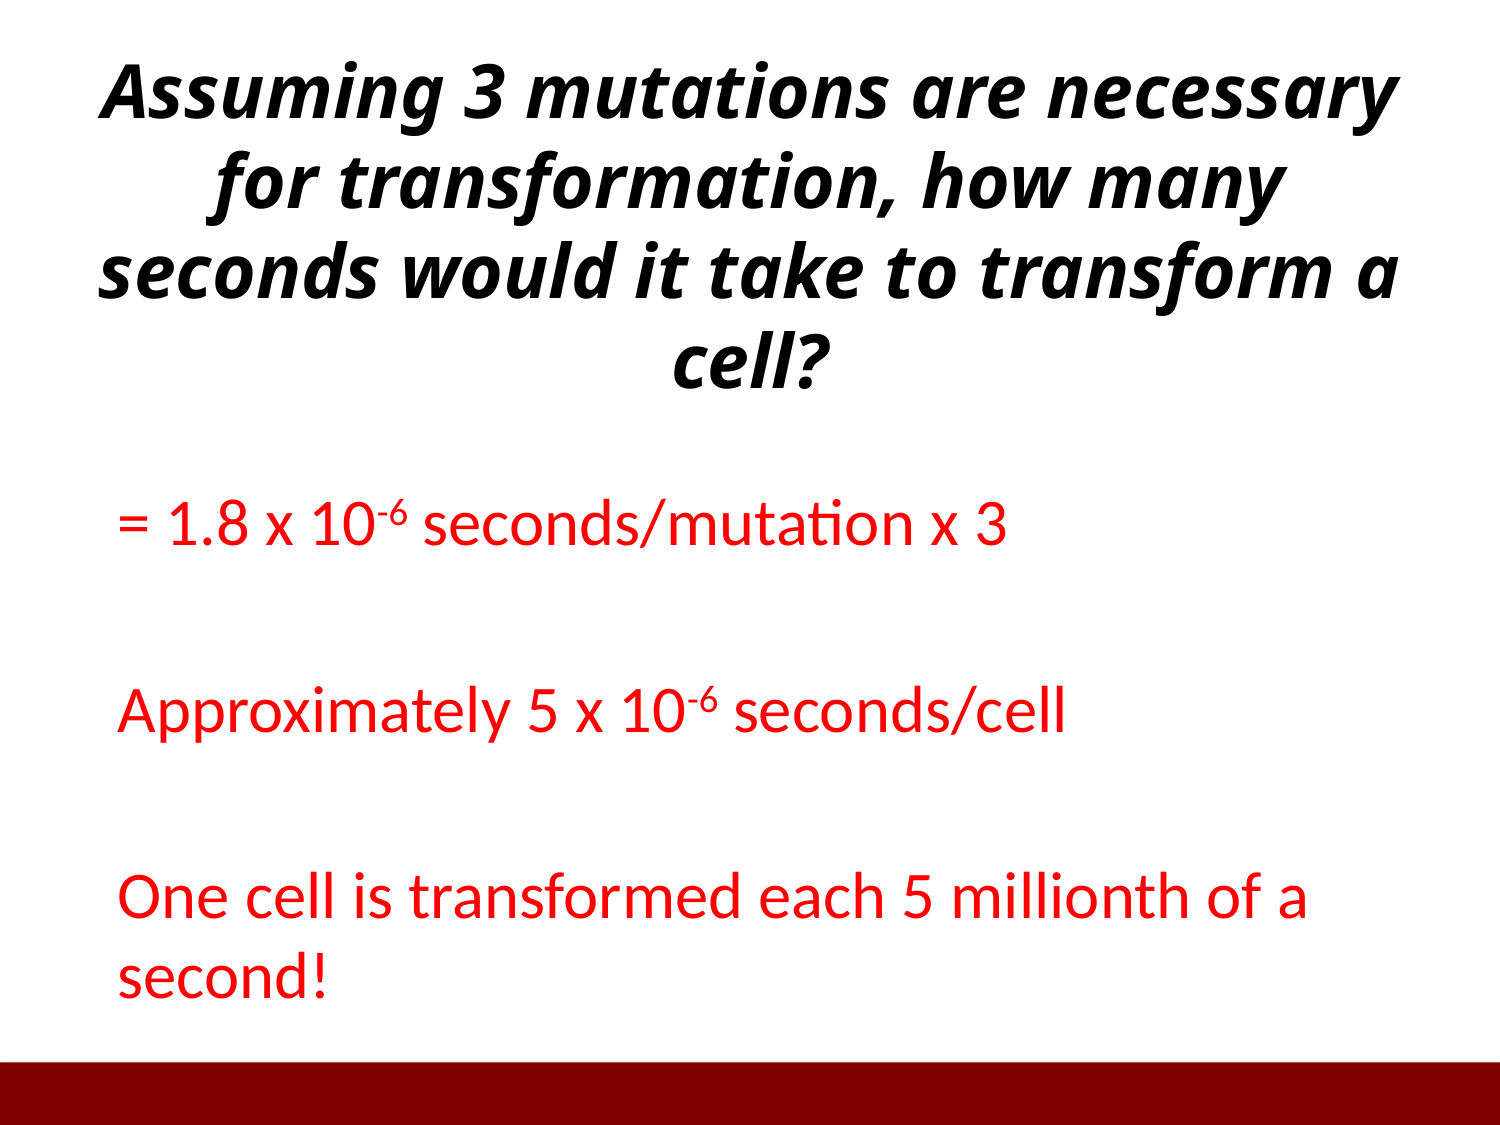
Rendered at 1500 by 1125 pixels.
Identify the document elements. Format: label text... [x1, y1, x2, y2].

title Assuming 3 mutations are necessary for transformation, how many seconds would it take to transform a cell? [75, 45, 1425, 492]
list = 1.8 x 10-6 seconds/mutation x 3 Approximately 5 x 10-6 seconds/cell One cell is transformed each 5 millionth of a second! [102, 284, 1453, 1028]
